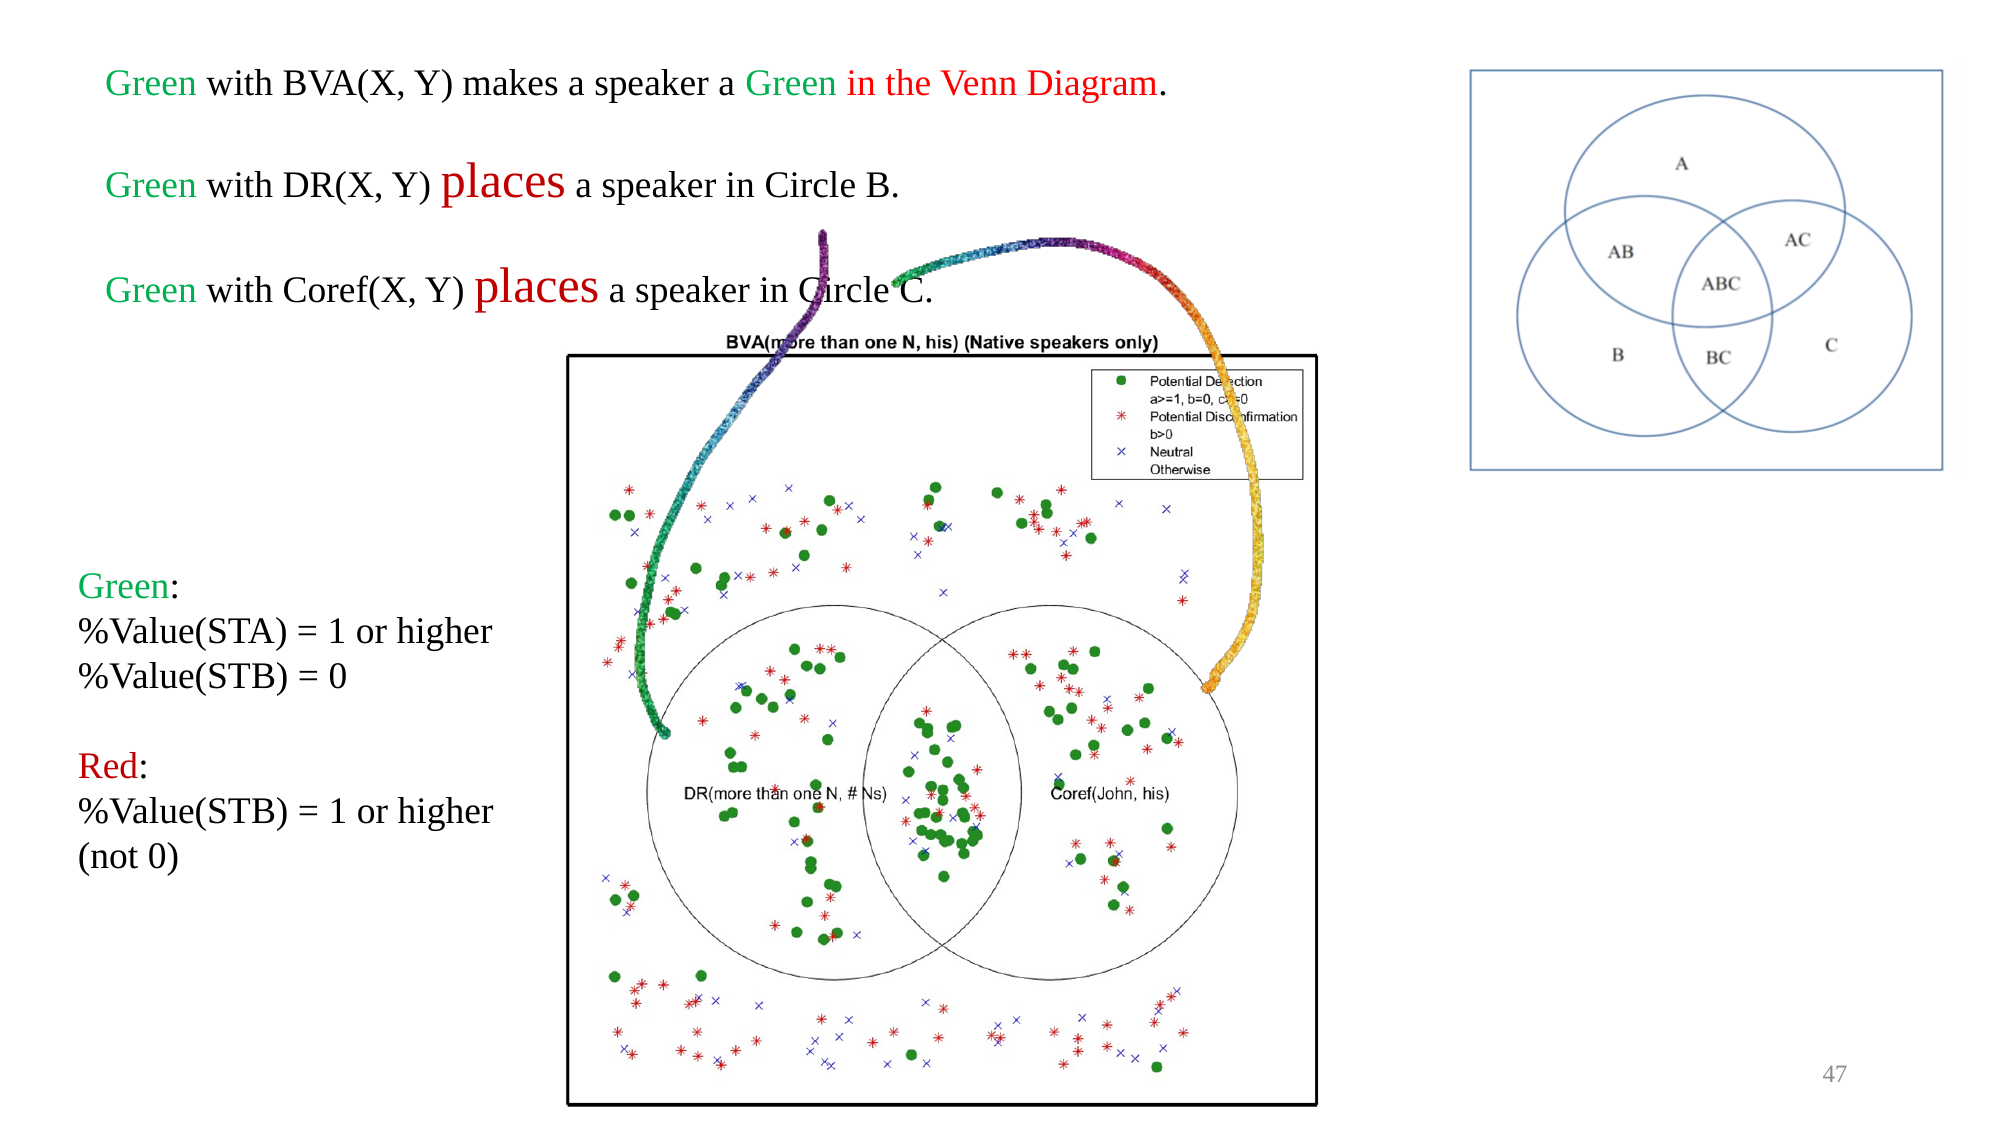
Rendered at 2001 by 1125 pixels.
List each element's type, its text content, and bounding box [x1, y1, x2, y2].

text_box Green: %Value(STA) = 1 or higher %Value(STB) = 0 Red: %Value(STB) = 1 or higher (not 0) [63, 553, 511, 884]
picture [1458, 61, 1961, 479]
picture [541, 219, 1358, 1125]
text_box Green with BVA(X, Y) makes a speaker a Green in the Venn Diagram. Green with DR(X, Y) places a speaker in Circle B. Green with Coref(X, Y) places a speaker in Circle C. [90, 50, 1183, 320]
slide_number 47 [1412, 1042, 1863, 1103]
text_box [631, 225, 1268, 744]
